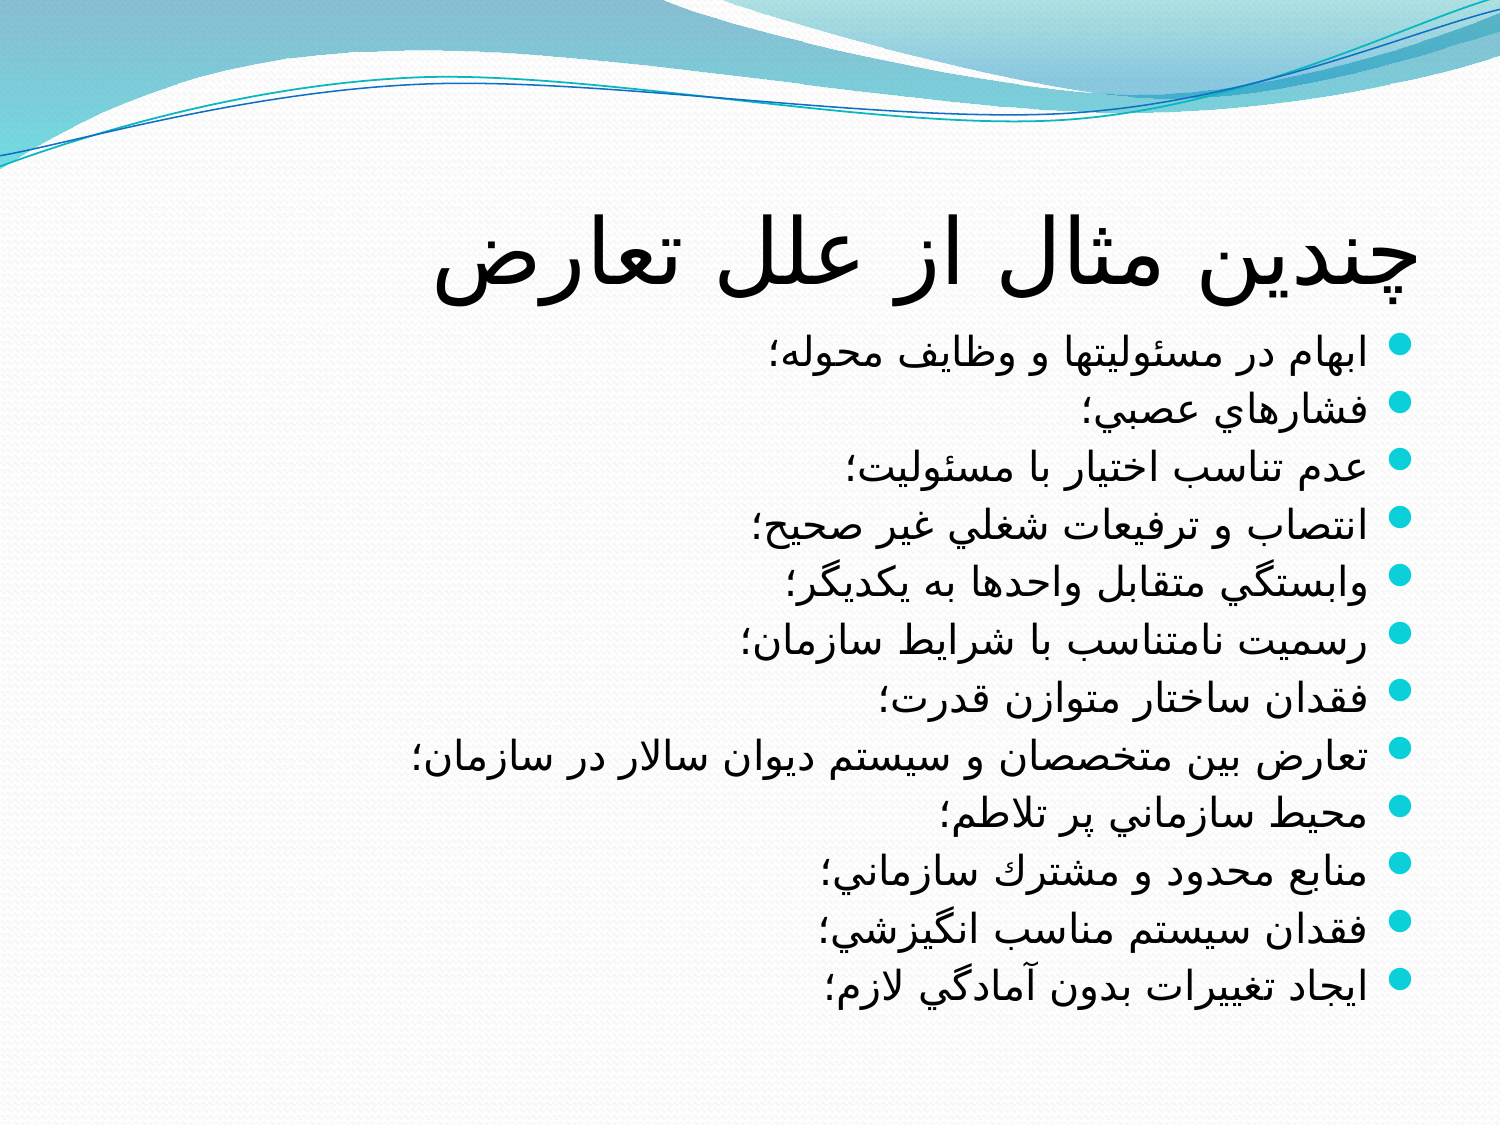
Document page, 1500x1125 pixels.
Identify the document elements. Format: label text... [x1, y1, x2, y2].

list ابهام در مسئوليتها و وظايف محوله؛ فشارهاي عصبي؛ عدم تناسب اختيار با مسئوليت؛ انتصاب و ترفيعات شغلي غير صحيح؛ وابستگي متقابل واحدها به يكديگر؛ رسميت نامتناسب با شرايط سازمان؛ فقدان ساختار متوازن قدرت؛ تعارض بين متخصصان و سيستم ديوان سالار در سازمان؛ محيط سازماني پر تلاطم؛ منابع محدود و مشترك سازماني؛ فقدان سيستم مناسب انگيزشي؛ ايجاد تغييرات بدون آمادگي لازم؛ [75, 317, 1425, 1020]
title چندين مثال از علل تعارض [75, 115, 1425, 303]
